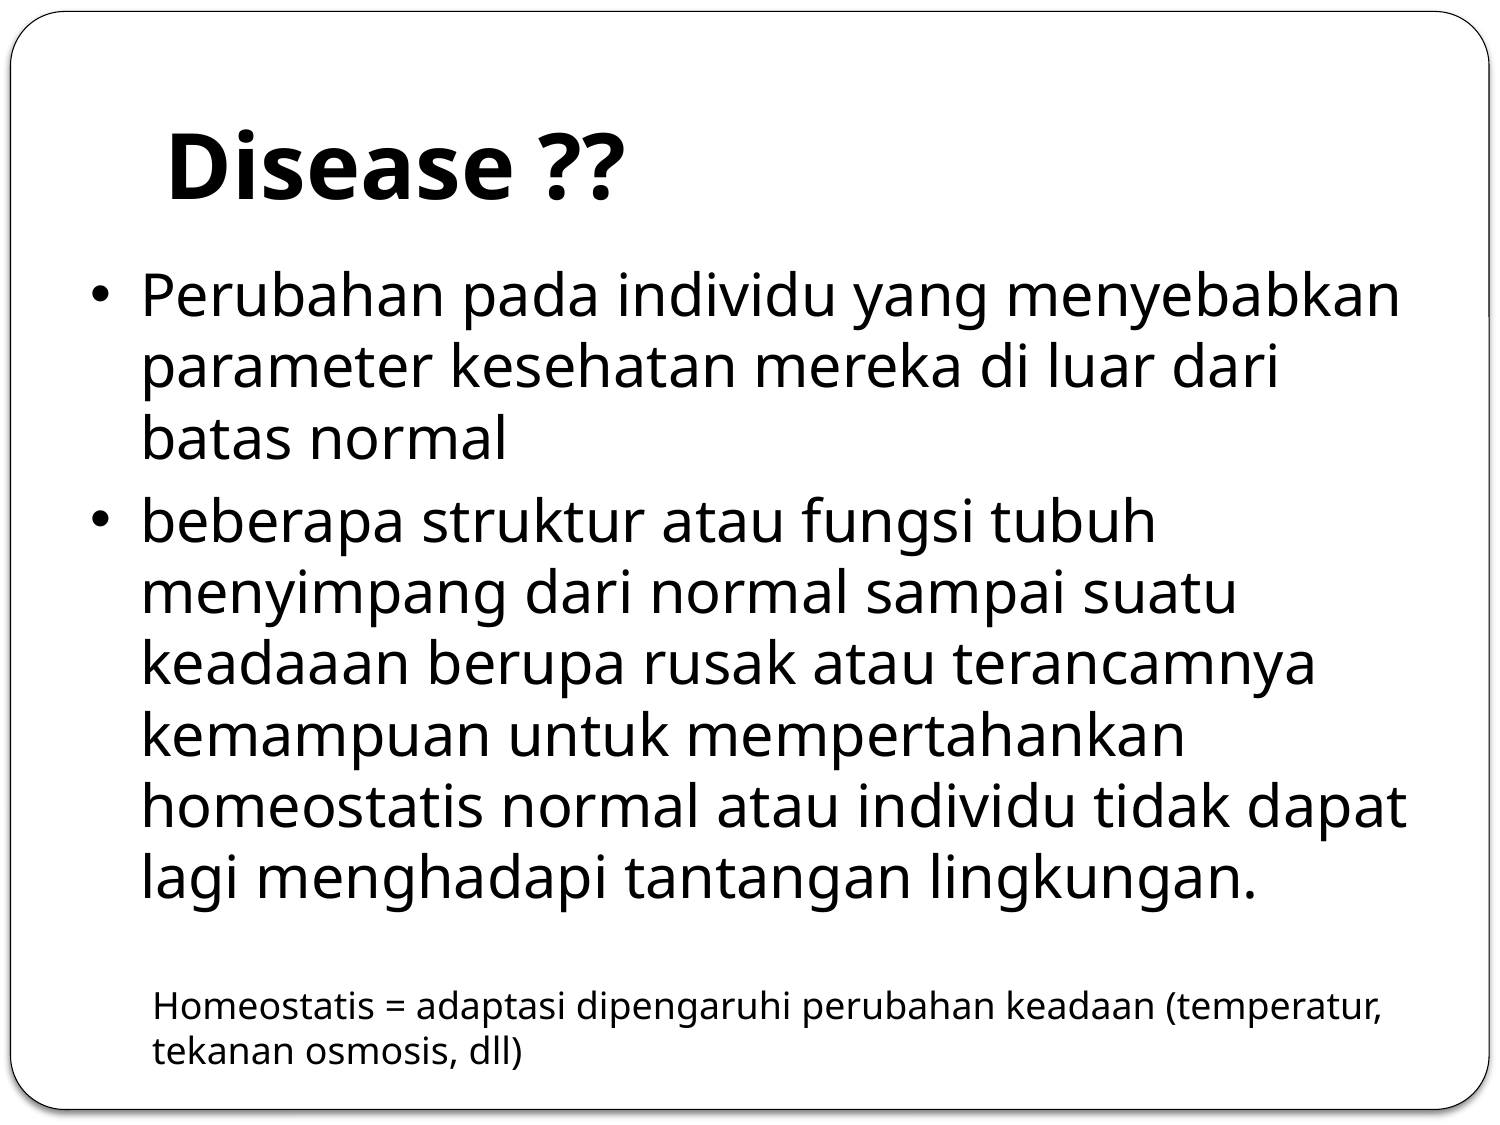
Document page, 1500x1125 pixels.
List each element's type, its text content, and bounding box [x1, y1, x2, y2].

title Disease ?? [150, 45, 1425, 233]
text_box Perubahan pada individu yang menyebabkan parameter kesehatan mereka di luar dari batas normal beberapa struktur atau fungsi tubuh menyimpang dari normal sampai suatu keadaaan berupa rusak atau terancamnya kemampuan untuk mempertahankan homeostatis normal atau individu tidak dapat lagi menghadapi tantangan lingkungan. [74, 249, 1425, 993]
text_box Homeostatis = adaptasi dipengaruhi perubahan keadaan (temperatur, tekanan osmosis, dll) [137, 974, 1400, 1080]
